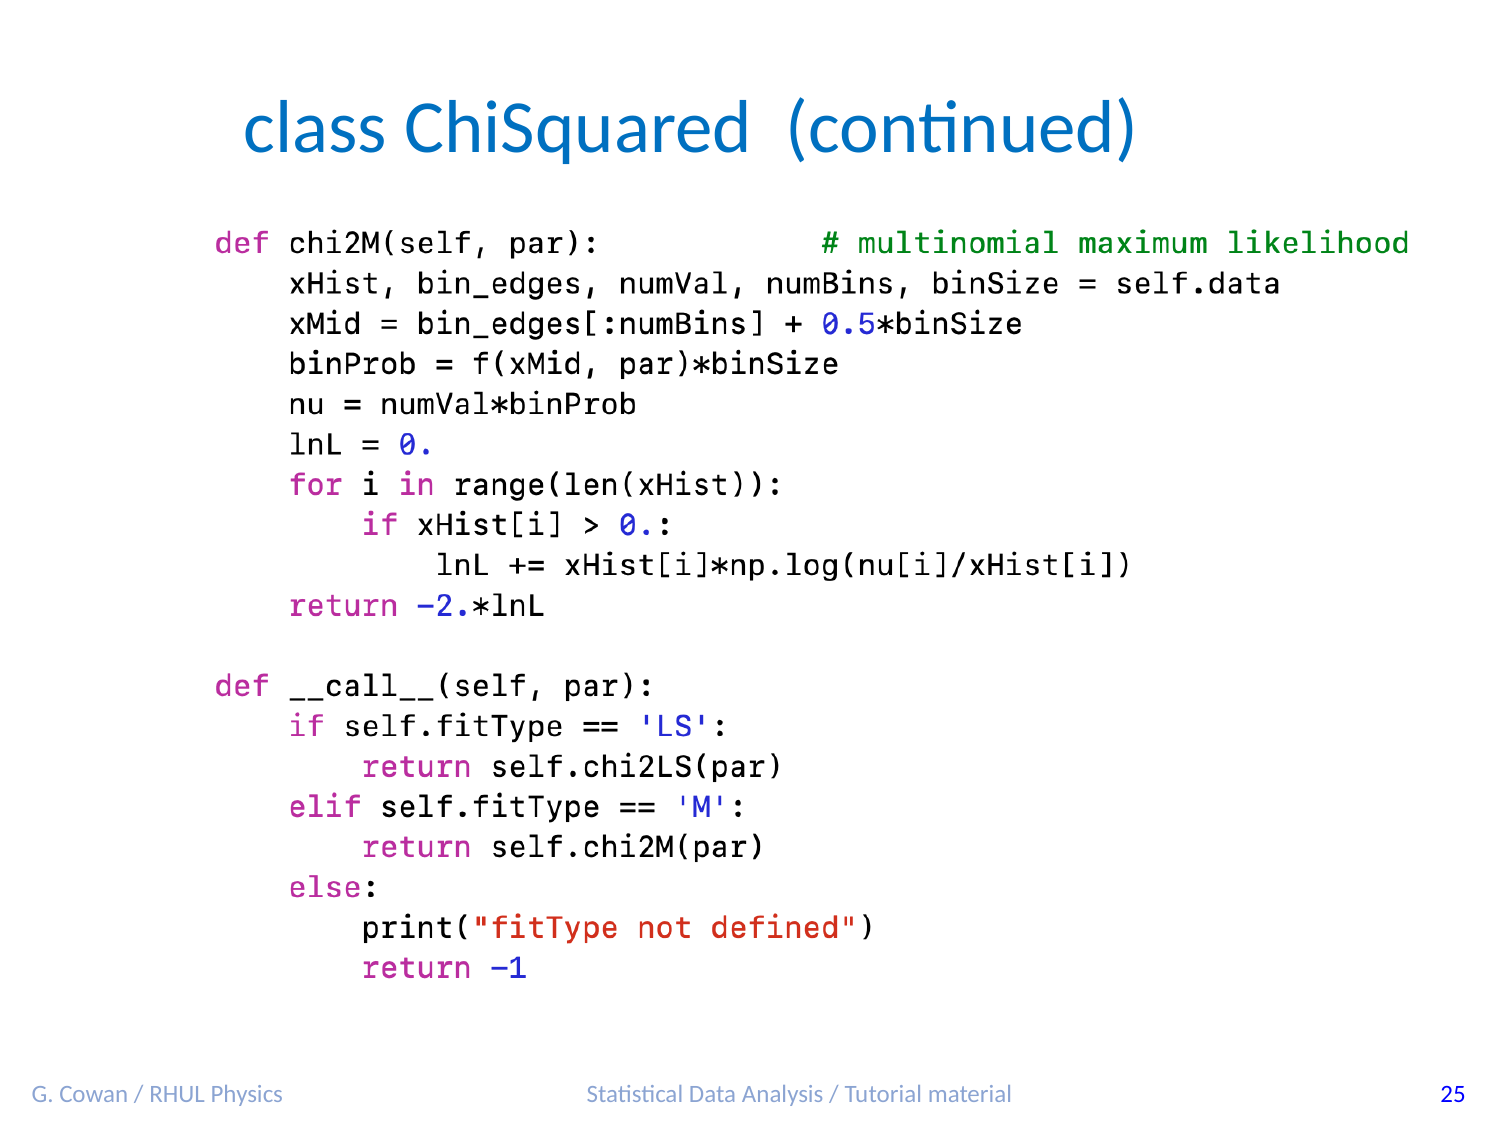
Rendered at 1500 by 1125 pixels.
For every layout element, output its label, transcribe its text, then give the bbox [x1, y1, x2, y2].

slide_number 25 [1262, 1062, 1481, 1123]
text_box class ChiSquared (continued) [229, 70, 1154, 176]
picture [137, 208, 1413, 1002]
slide_number G. Cowan / RHUL Physics [16, 1062, 338, 1123]
footer Statistical Data Analysis / Tutorial material [338, 1062, 1262, 1123]
